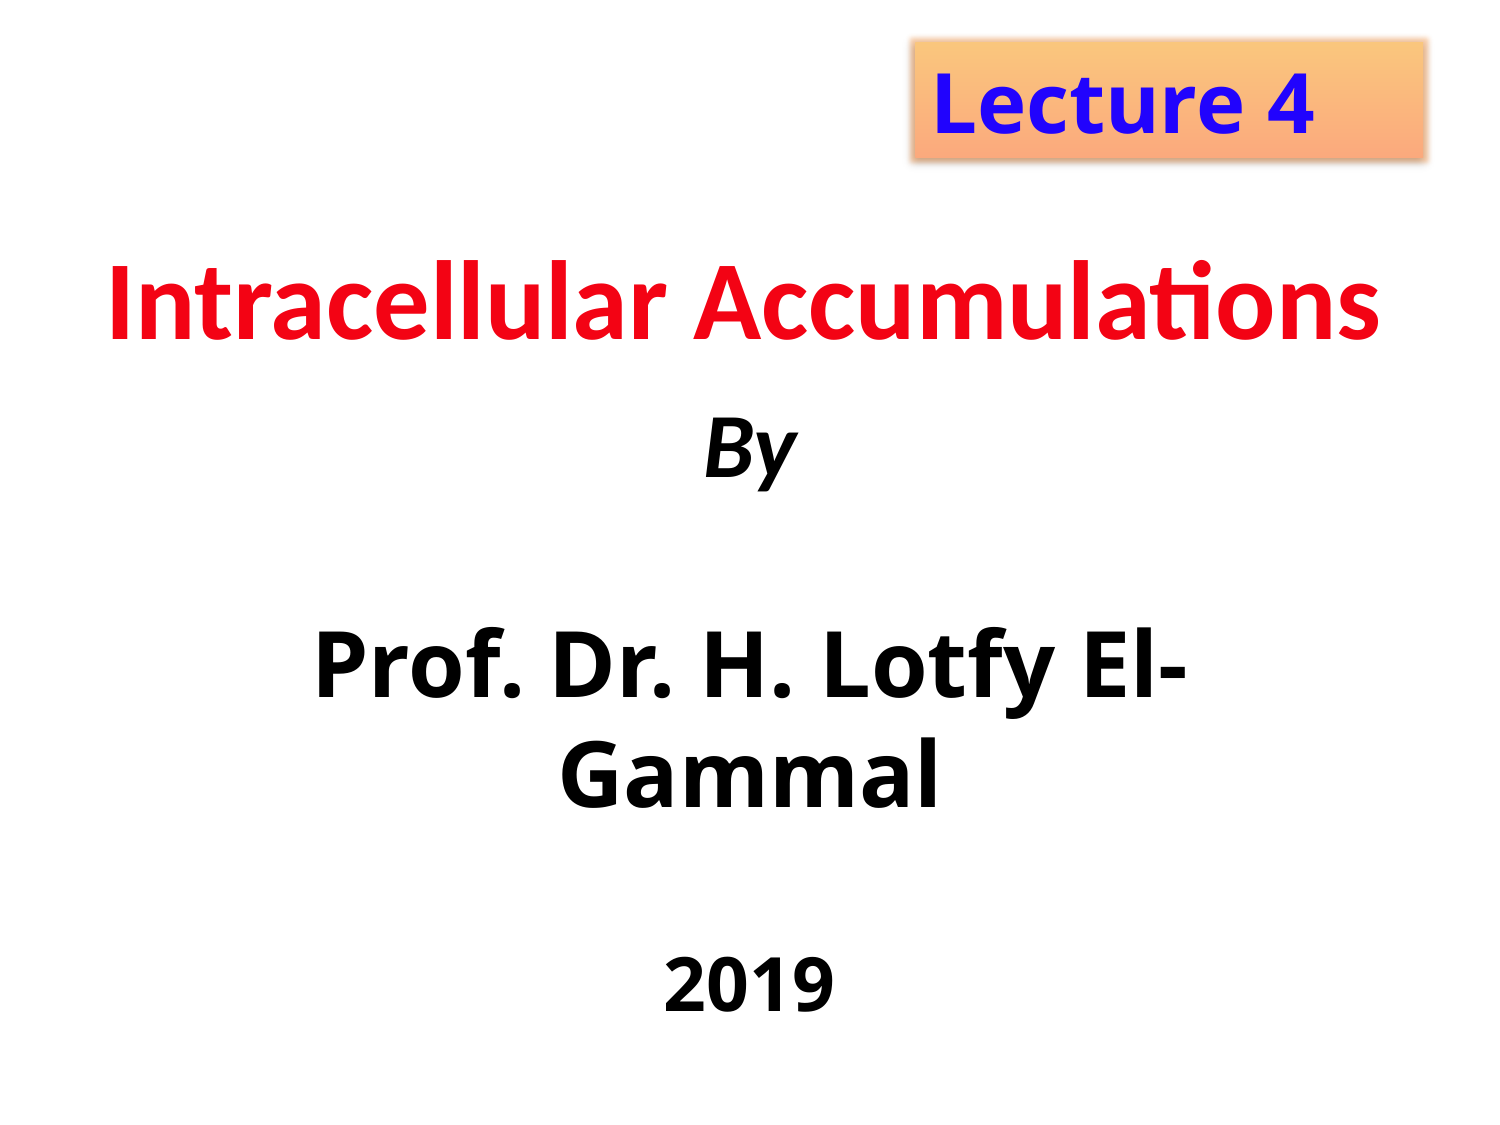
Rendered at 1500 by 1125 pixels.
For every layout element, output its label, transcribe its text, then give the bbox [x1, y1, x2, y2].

text_box Lecture 4 [915, 42, 1424, 158]
text_box Intracellular Accumulations [29, 219, 1459, 655]
title By Prof. Dr. H. Lotfy El-Gammal 2019 [112, 655, 1388, 1059]
